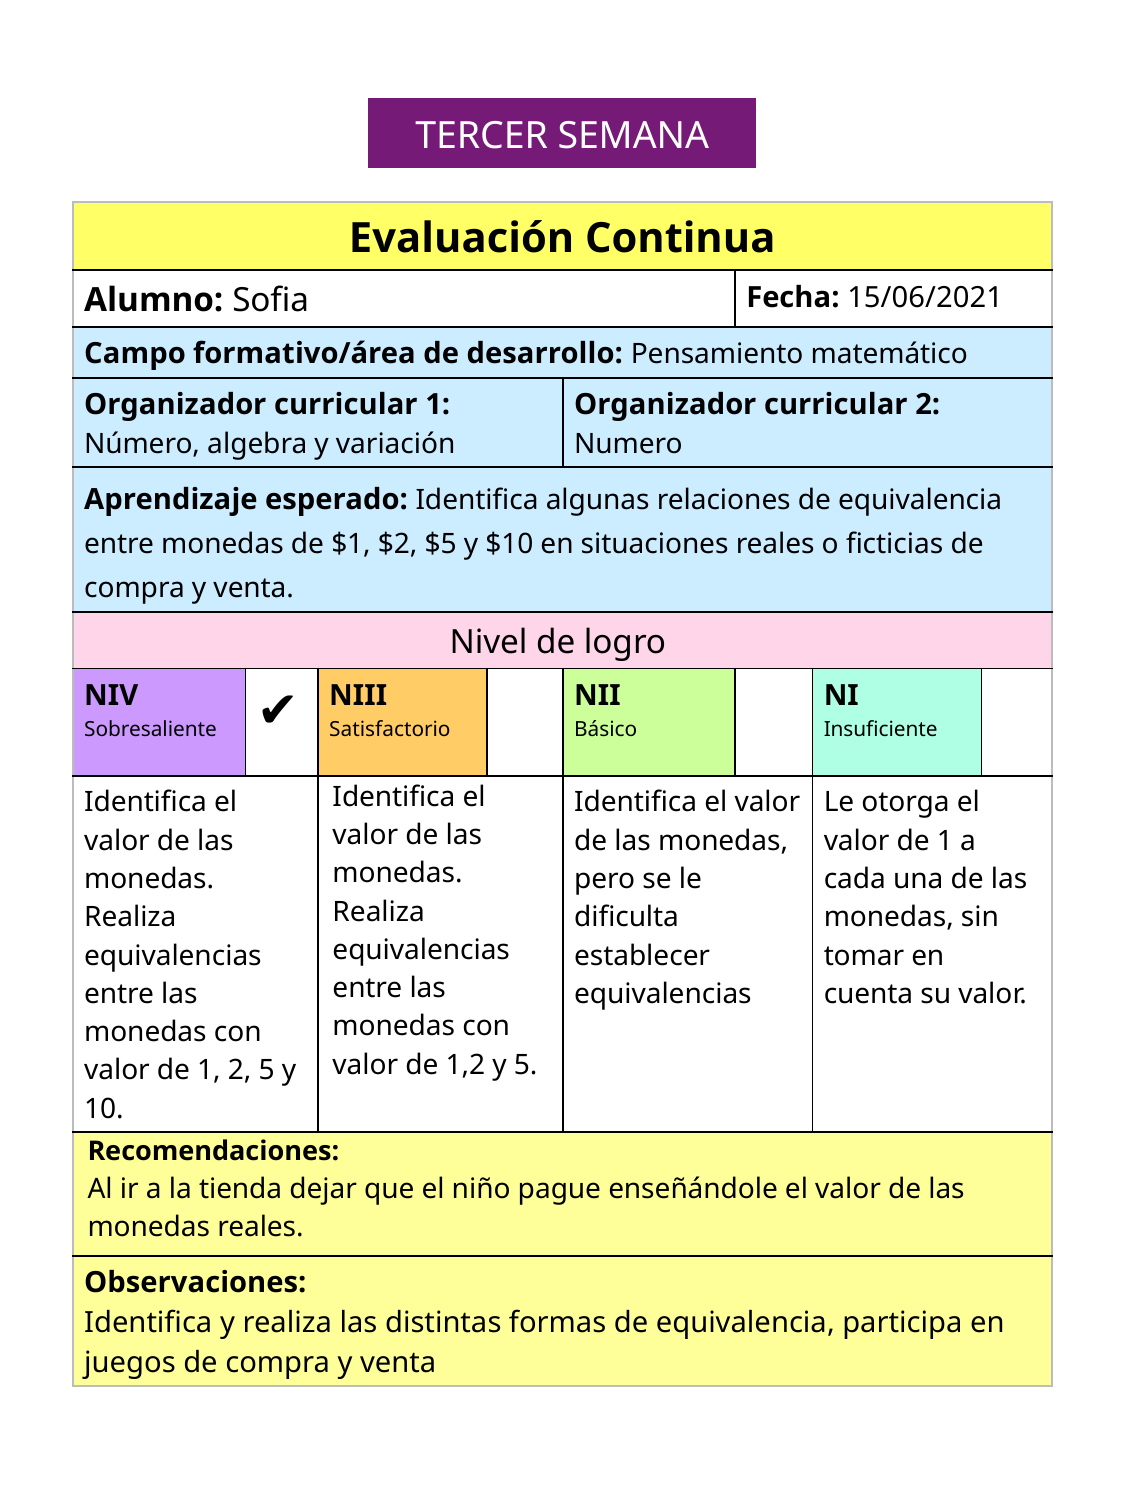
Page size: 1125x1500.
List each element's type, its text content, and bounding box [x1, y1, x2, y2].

table_cell [736, 669, 812, 775]
table_cell Aprendizaje esperado: Identifica algunas relaciones de equivalencia entre monedas de $1, $2, $5 y $10 en situaciones reales o ficticias de compra y venta. [74, 468, 1051, 611]
table_cell Identifica el valor de las monedas. Realiza equivalencias entre las monedas con valor de 1, 2, 5 y 10. [74, 777, 317, 1131]
table_cell Organizador curricular 1: Número, algebra y variación [74, 379, 562, 466]
table_cell Organizador curricular 2: Numero [564, 379, 1051, 466]
table_cell Campo formativo/área de desarrollo: Pensamiento matemático [74, 328, 1051, 377]
table_cell Identifica el valor de las monedas, pero se le dificulta establecer equivalencias [564, 777, 812, 1131]
table_cell Le otorga el valor de 1 a cada una de las monedas, sin tomar en cuenta su valor. [813, 777, 1051, 1131]
table_cell Alumno: Sofia [74, 271, 734, 326]
table_cell Recomendaciones: Al ir a la tienda dejar que el niño pague enseñándole el valor de las monedas reales. [74, 1133, 1051, 1255]
table_cell Nivel de logro [74, 613, 1051, 668]
table_header Evaluación Continua [74, 203, 1051, 269]
table_cell NIII Satisfactorio [319, 669, 486, 775]
table_cell NII Básico [564, 669, 734, 775]
table_cell Identifica el valor de las monedas. Realiza equivalencias entre las monedas con valor de 1,2 y 5. [319, 777, 562, 1131]
table_cell Observaciones: Identifica y realiza las distintas formas de equivalencia, participa en juegos de compra y venta [74, 1257, 1051, 1385]
table_cell [488, 669, 562, 775]
table_cell [982, 669, 1051, 775]
table_cell ✔ [246, 669, 317, 775]
table_cell Fecha: 15/06/2021 [736, 271, 1051, 326]
table_cell NI Insuficiente [813, 669, 981, 775]
text_box TERCER SEMANA [368, 98, 756, 168]
table_cell NIV Sobresaliente [74, 669, 245, 775]
